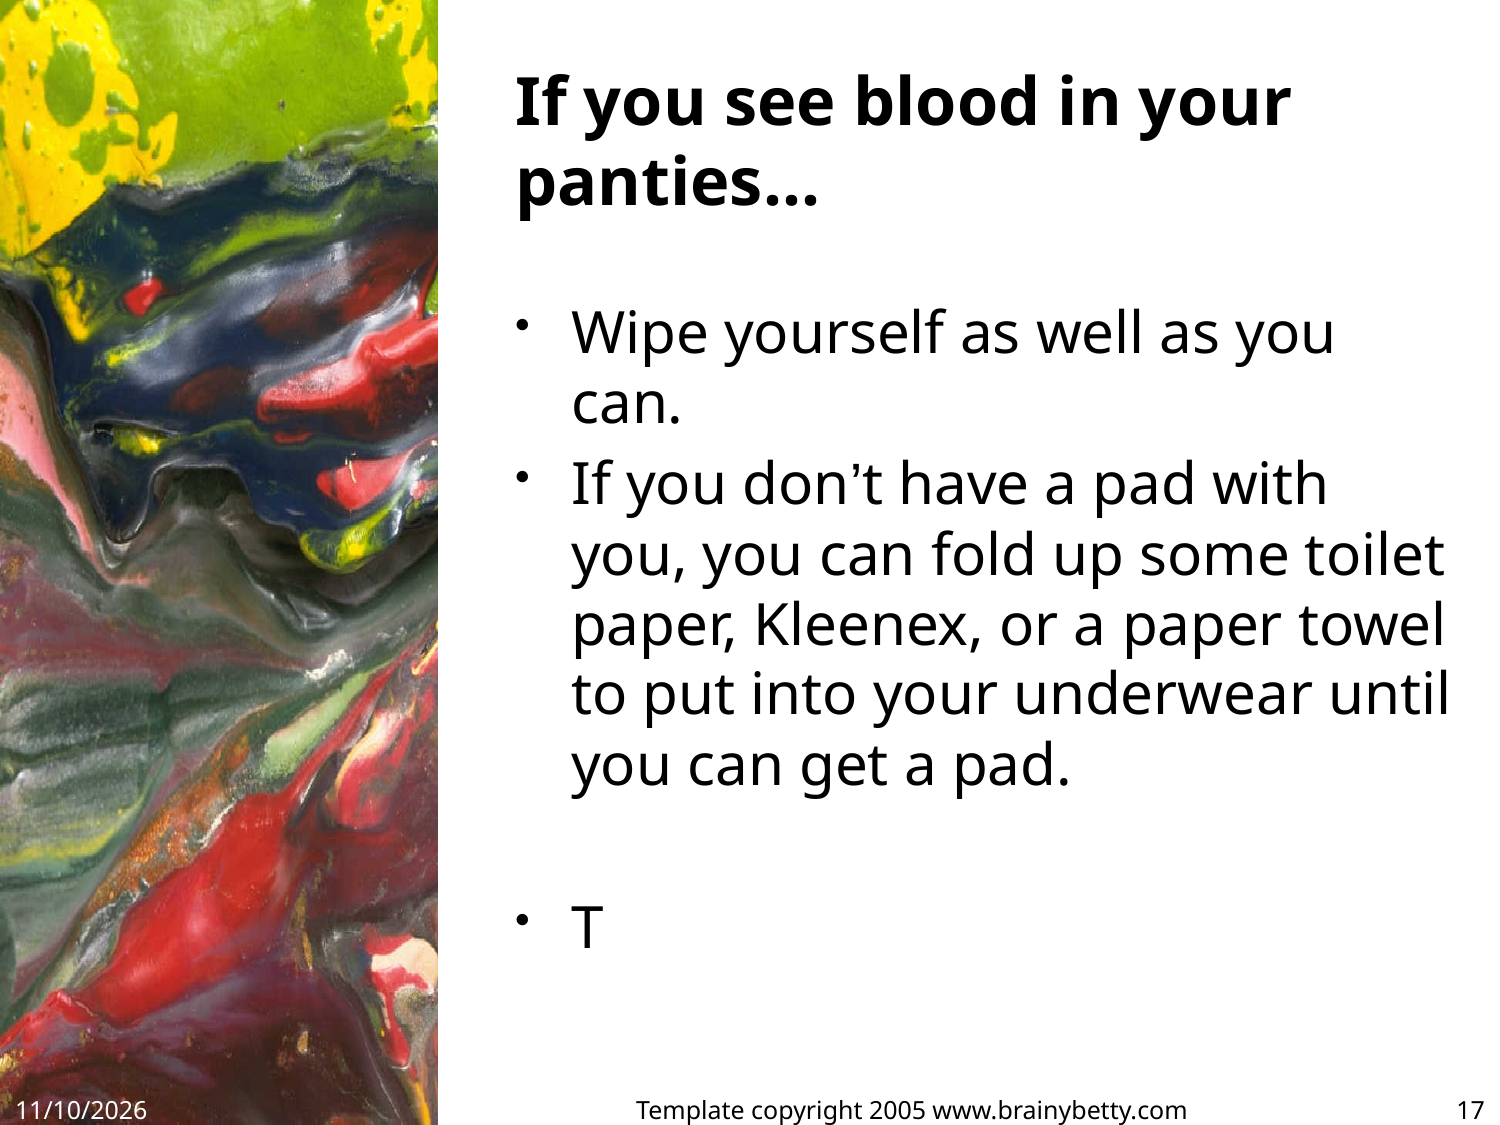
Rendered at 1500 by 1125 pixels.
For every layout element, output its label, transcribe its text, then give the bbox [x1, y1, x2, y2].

title If you see blood in your panties… [500, 45, 1475, 233]
picture [0, 0, 438, 1125]
footer Template copyright 2005 www.brainybetty.com [512, 1087, 1313, 1125]
list Wipe yourself as well as you can. If you don’t have a pad with you, you can fold up some toilet paper, Kleenex, or a paper towel to put into your underwear until you can get a pad. T [500, 287, 1475, 1030]
slide_number 17 [1325, 1087, 1500, 1125]
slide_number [0, 1087, 250, 1125]
